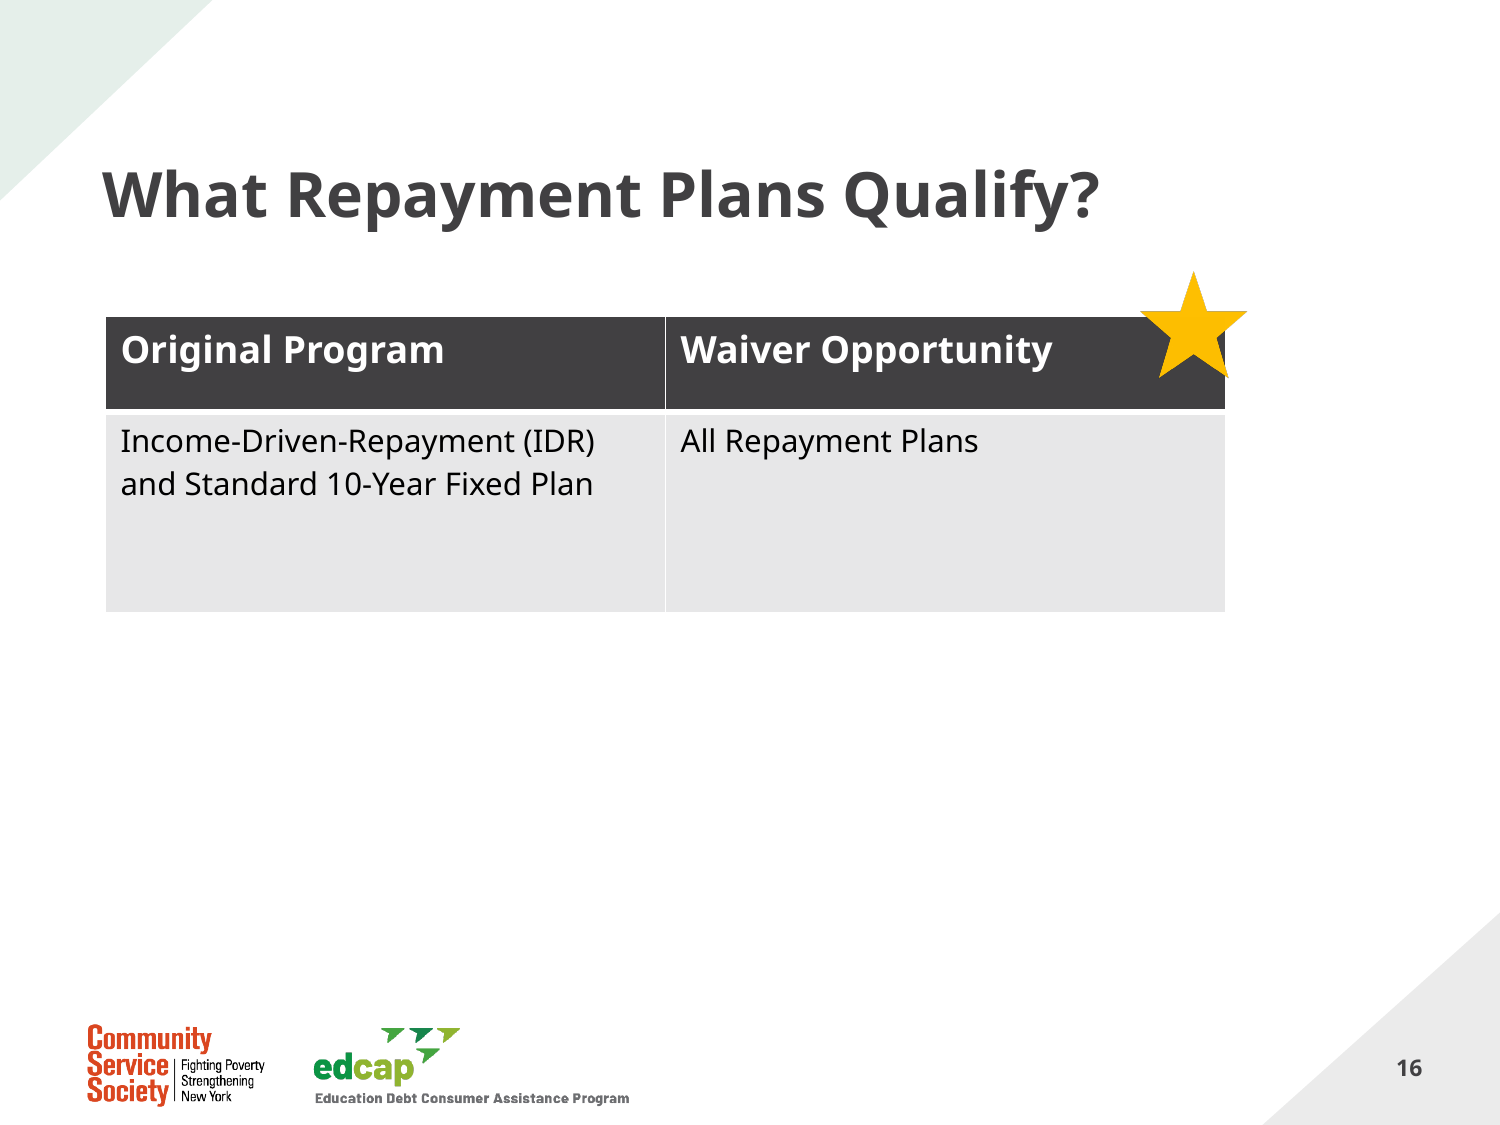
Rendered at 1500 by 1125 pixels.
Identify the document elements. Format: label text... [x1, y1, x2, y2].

table_header Original Program [106, 317, 665, 409]
table_cell Income-Driven-Repayment (IDR) and Standard 10-Year Fixed Plan [106, 415, 665, 612]
table_cell All Repayment Plans [666, 415, 1225, 612]
slide_number 16 [1100, 1045, 1438, 1106]
picture [312, 1026, 688, 1109]
picture [1128, 260, 1258, 390]
picture [87, 1024, 265, 1107]
title What Repayment Plans Qualify? [87, 37, 1413, 239]
table_header Waiver Opportunity [666, 317, 1225, 409]
